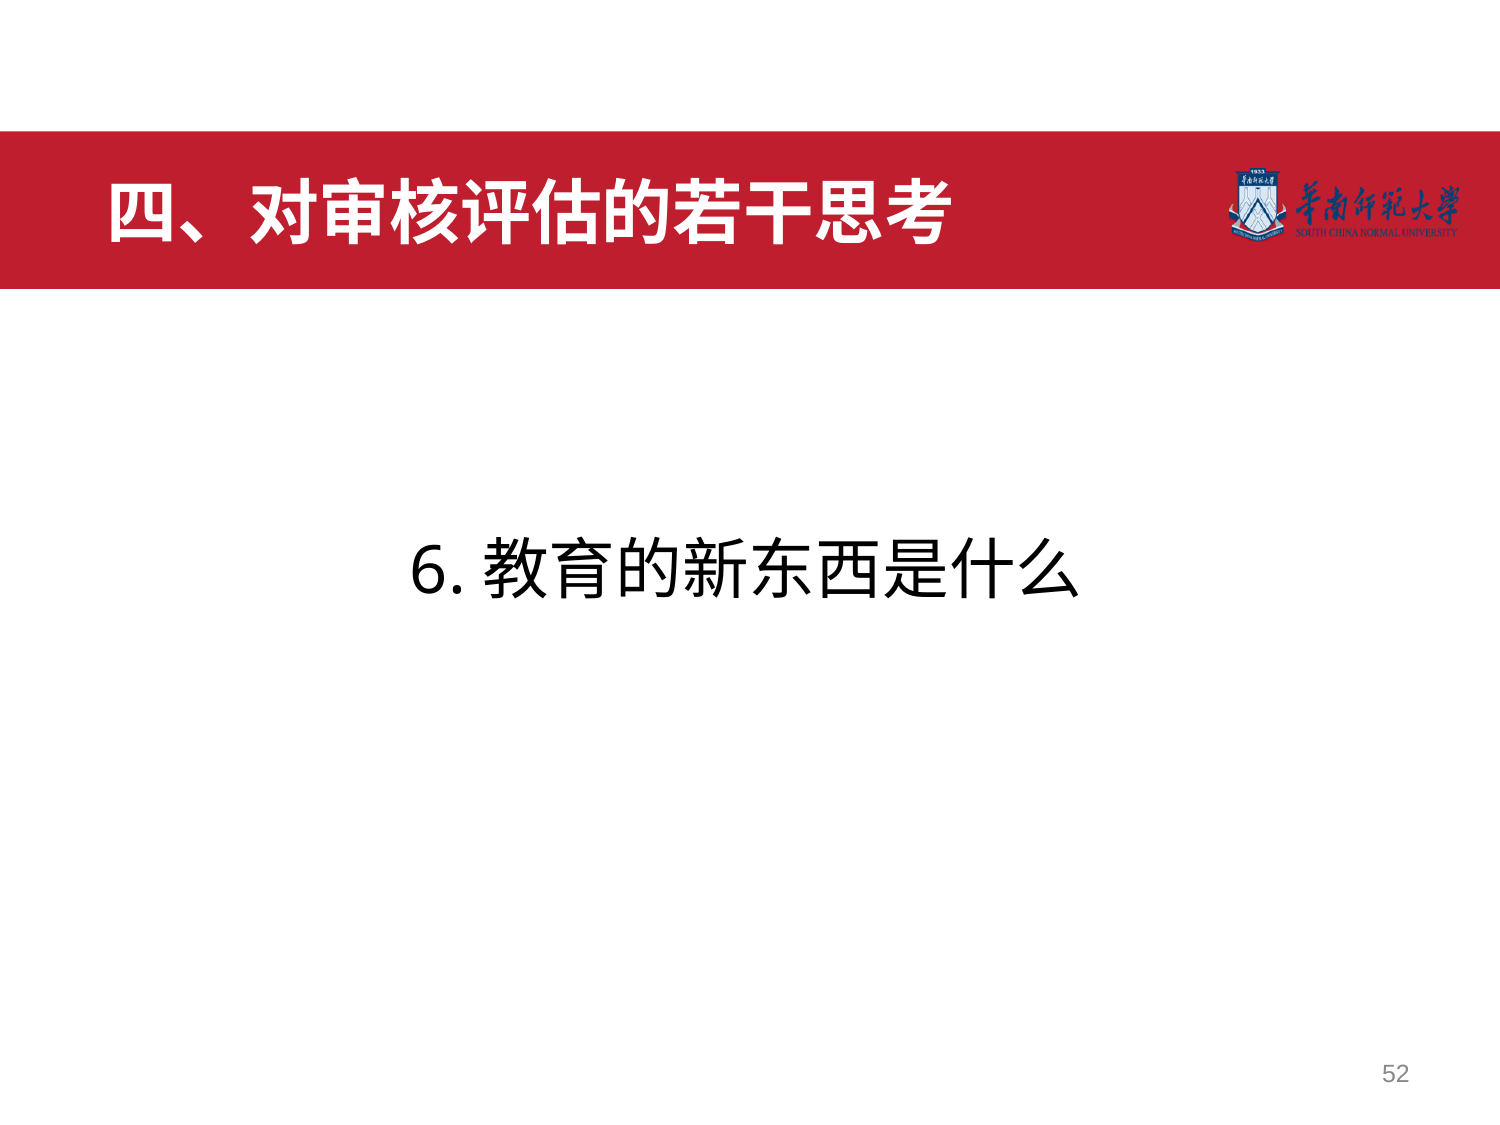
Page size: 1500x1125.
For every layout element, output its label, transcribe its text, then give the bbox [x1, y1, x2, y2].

list 6.教育的新东西是什么 [36, 479, 1457, 782]
title 四、对审核评估的若干思考 [88, 154, 975, 266]
slide_number 52 [1074, 1042, 1425, 1103]
text_box [0, 129, 1500, 291]
picture [1229, 167, 1459, 242]
